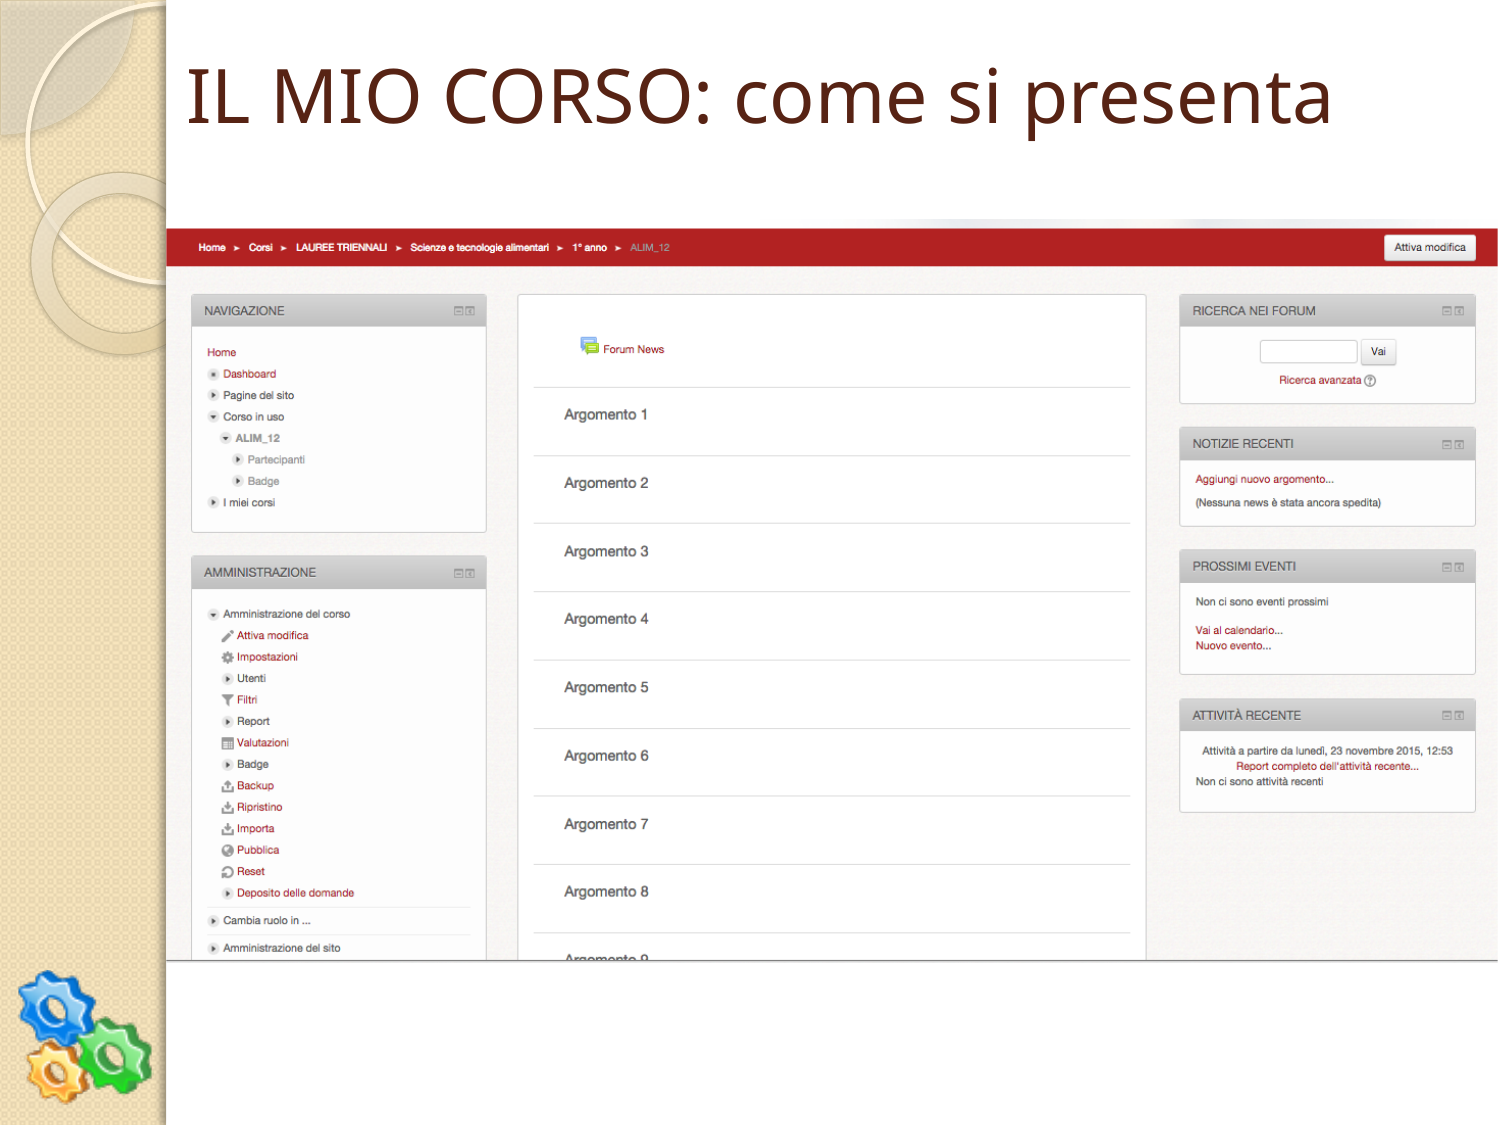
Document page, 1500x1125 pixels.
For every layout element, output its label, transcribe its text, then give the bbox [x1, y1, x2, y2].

picture [17, 970, 154, 1107]
title IL MIO CORSO: come si presenta [171, 0, 1402, 188]
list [166, 219, 1498, 963]
